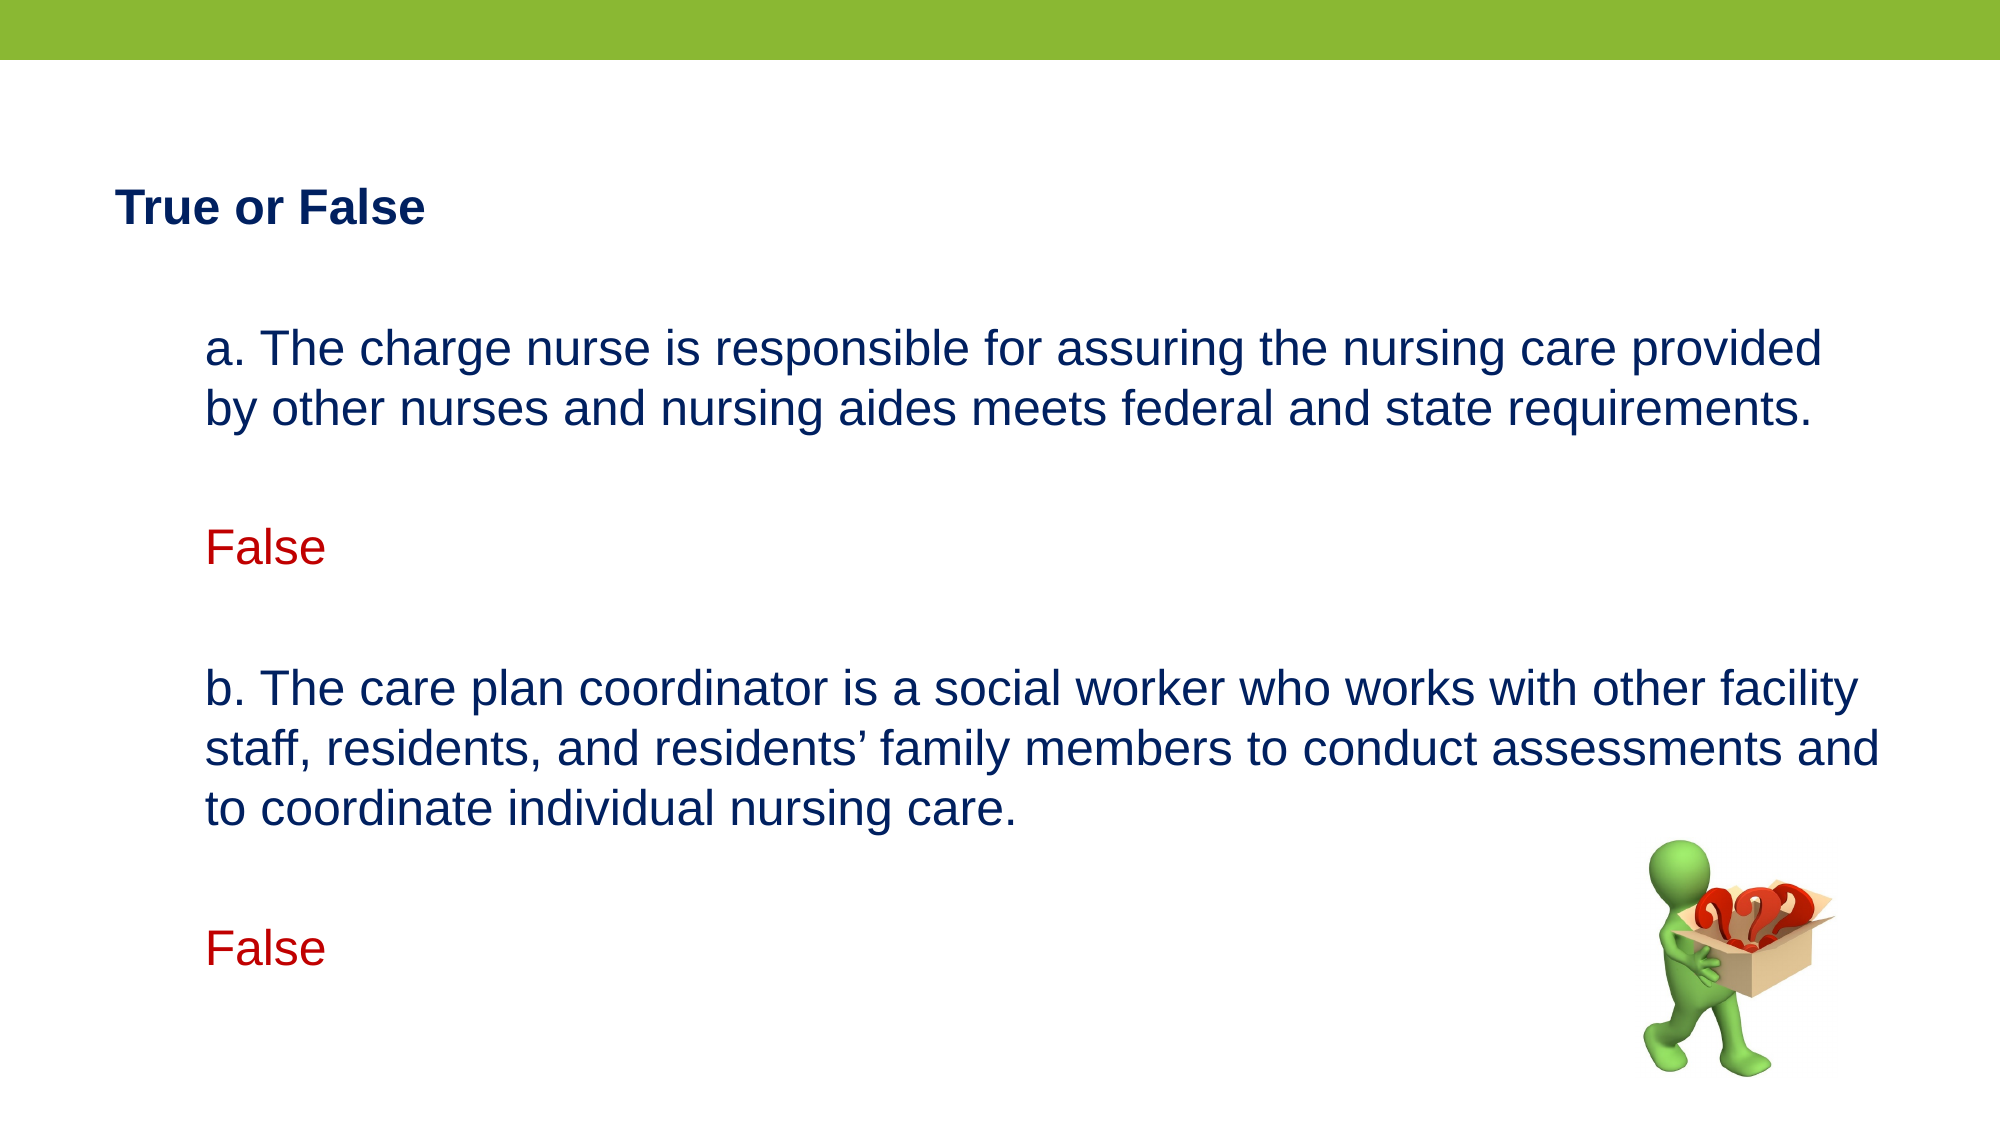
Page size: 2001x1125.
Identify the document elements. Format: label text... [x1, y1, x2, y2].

list True or False a. The charge nurse is responsible for assuring the nursing care provided by other nurses and nursing aides meets federal and state requirements. False b. The care plan coordinator is a social worker who works with other facility staff, residents, and residents’ family members to conduct assessments and to coordinate individual nursing care. False [99, 167, 1901, 1063]
picture [1635, 837, 1838, 1078]
